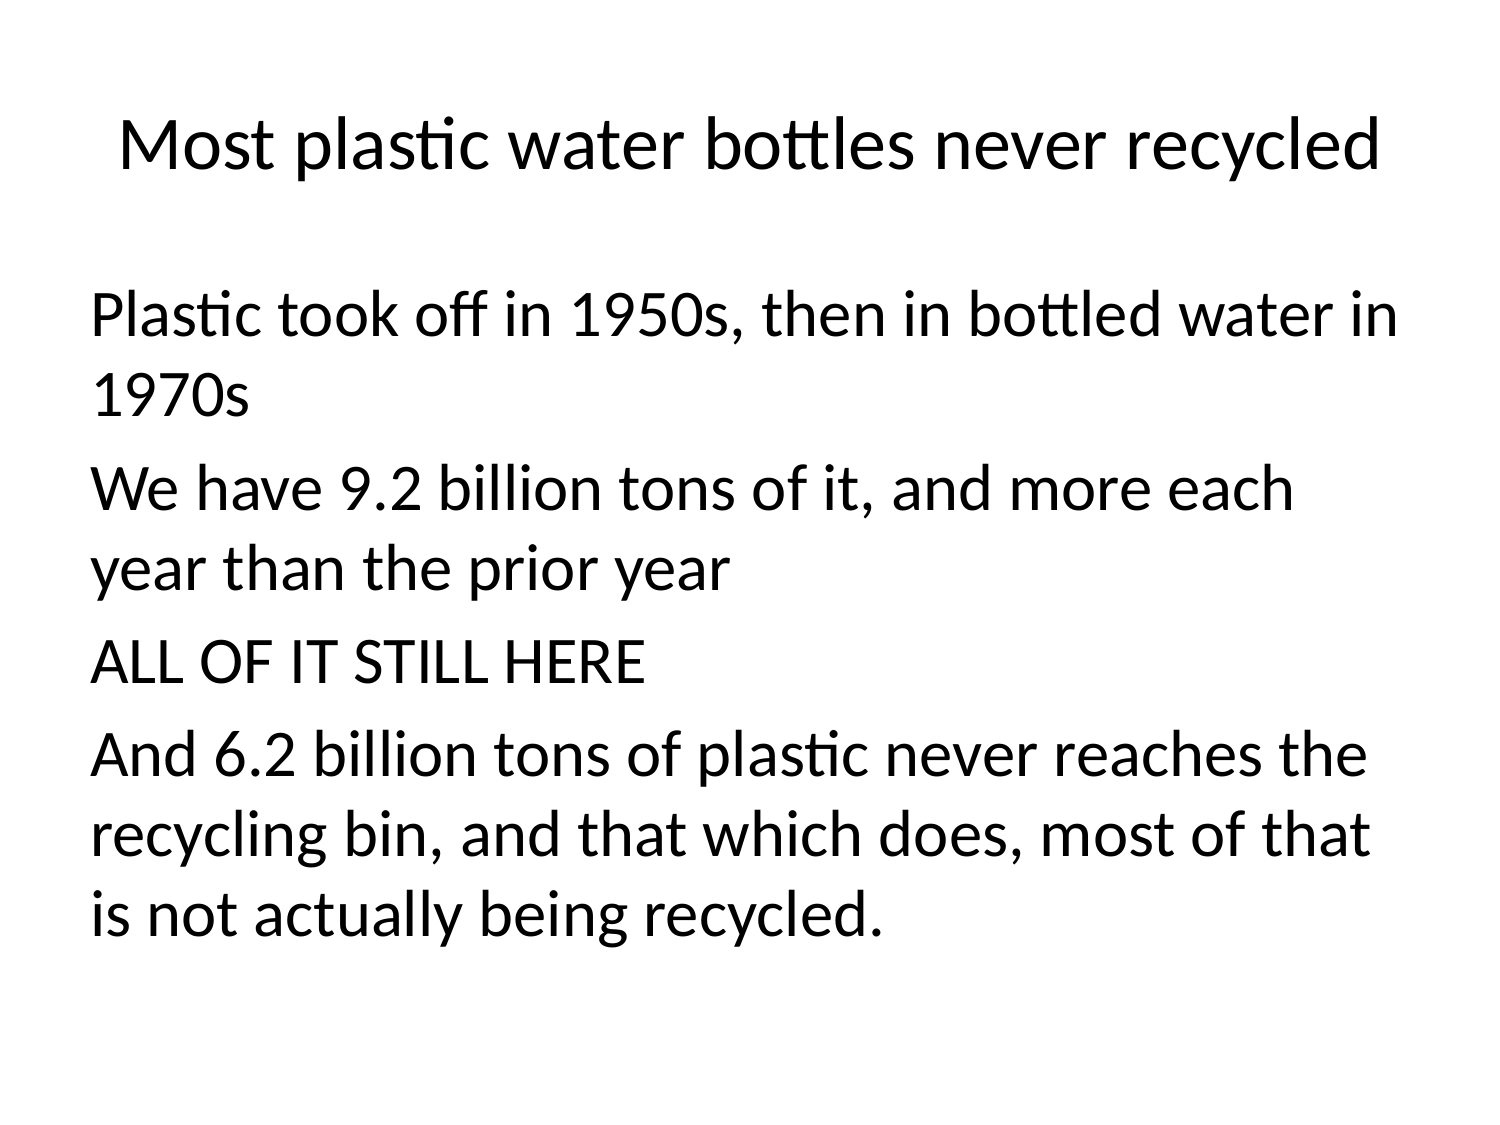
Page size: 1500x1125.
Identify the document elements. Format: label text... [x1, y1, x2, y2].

title Most plastic water bottles never recycled [75, 45, 1425, 233]
list Plastic took off in 1950s, then in bottled water in 1970s We have 9.2 billion tons of it, and more each year than the prior year ALL OF IT STILL HERE And 6.2 billion tons of plastic never reaches the recycling bin, and that which does, most of that is not actually being recycled. [75, 262, 1425, 1005]
